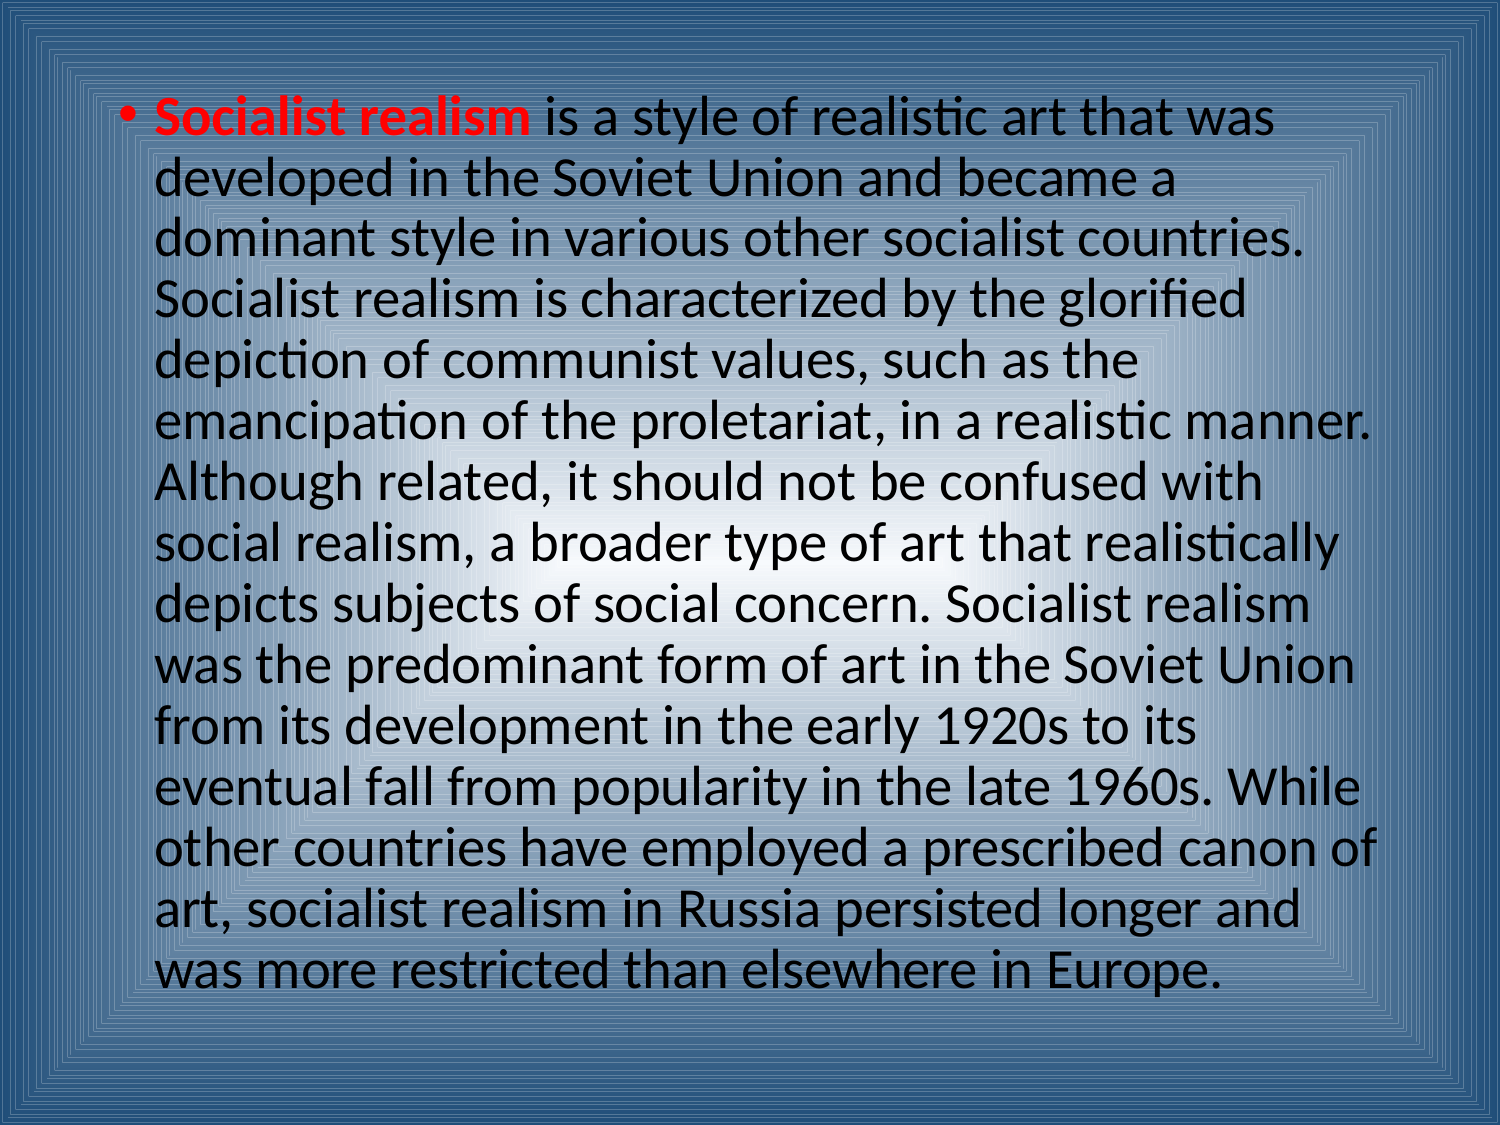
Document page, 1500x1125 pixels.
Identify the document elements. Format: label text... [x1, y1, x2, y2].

list Socialist realism is a style of realistic art that was developed in the Soviet Union and became a dominant style in various other socialist countries. Socialist realism is characterized by the glorified depiction of communist values, such as the emancipation of the proletariat, in a realistic manner. Although related, it should not be confused with social realism, a broader type of art that realistically depicts subjects of social concern. Socialist realism was the predominant form of art in the Soviet Union from its development in the early 1920s to its eventual fall from popularity in the late 1960s. While other countries have employed a prescribed canon of art, socialist realism in Russia persisted longer and was more restricted than elsewhere in Europe. [103, 78, 1397, 1043]
